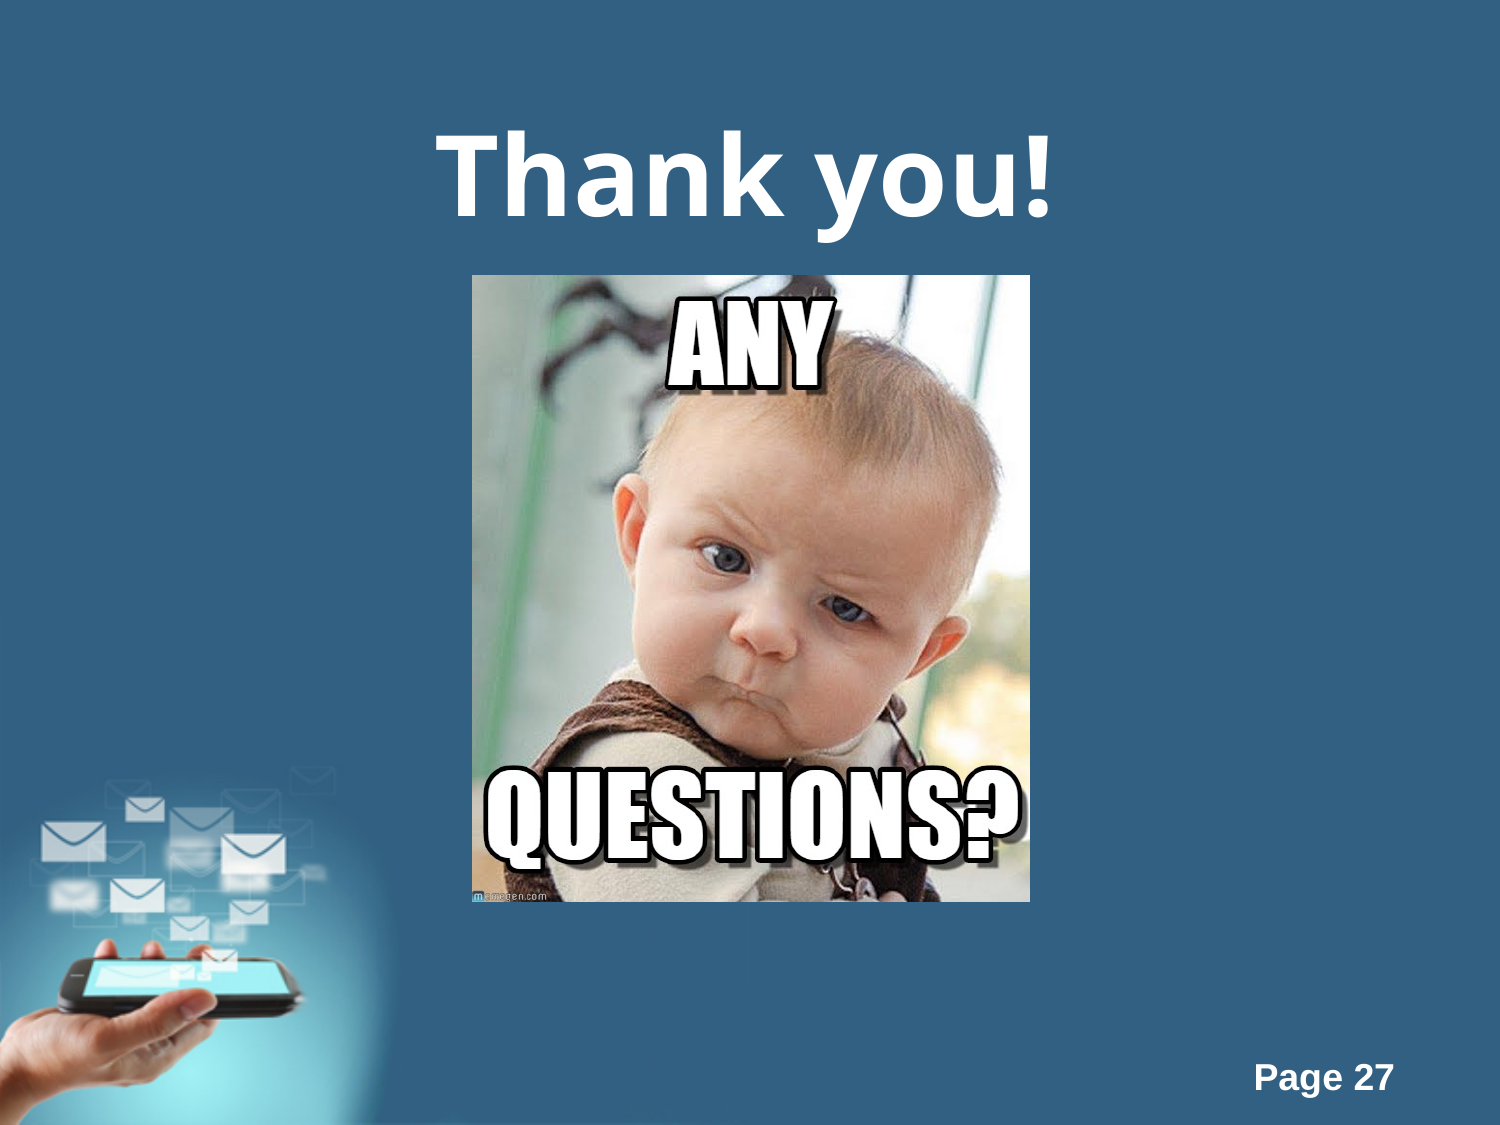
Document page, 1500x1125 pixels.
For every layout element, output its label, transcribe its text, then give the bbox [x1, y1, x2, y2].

title Thank you! [168, 112, 1351, 357]
picture [0, 0, 1500, 1125]
